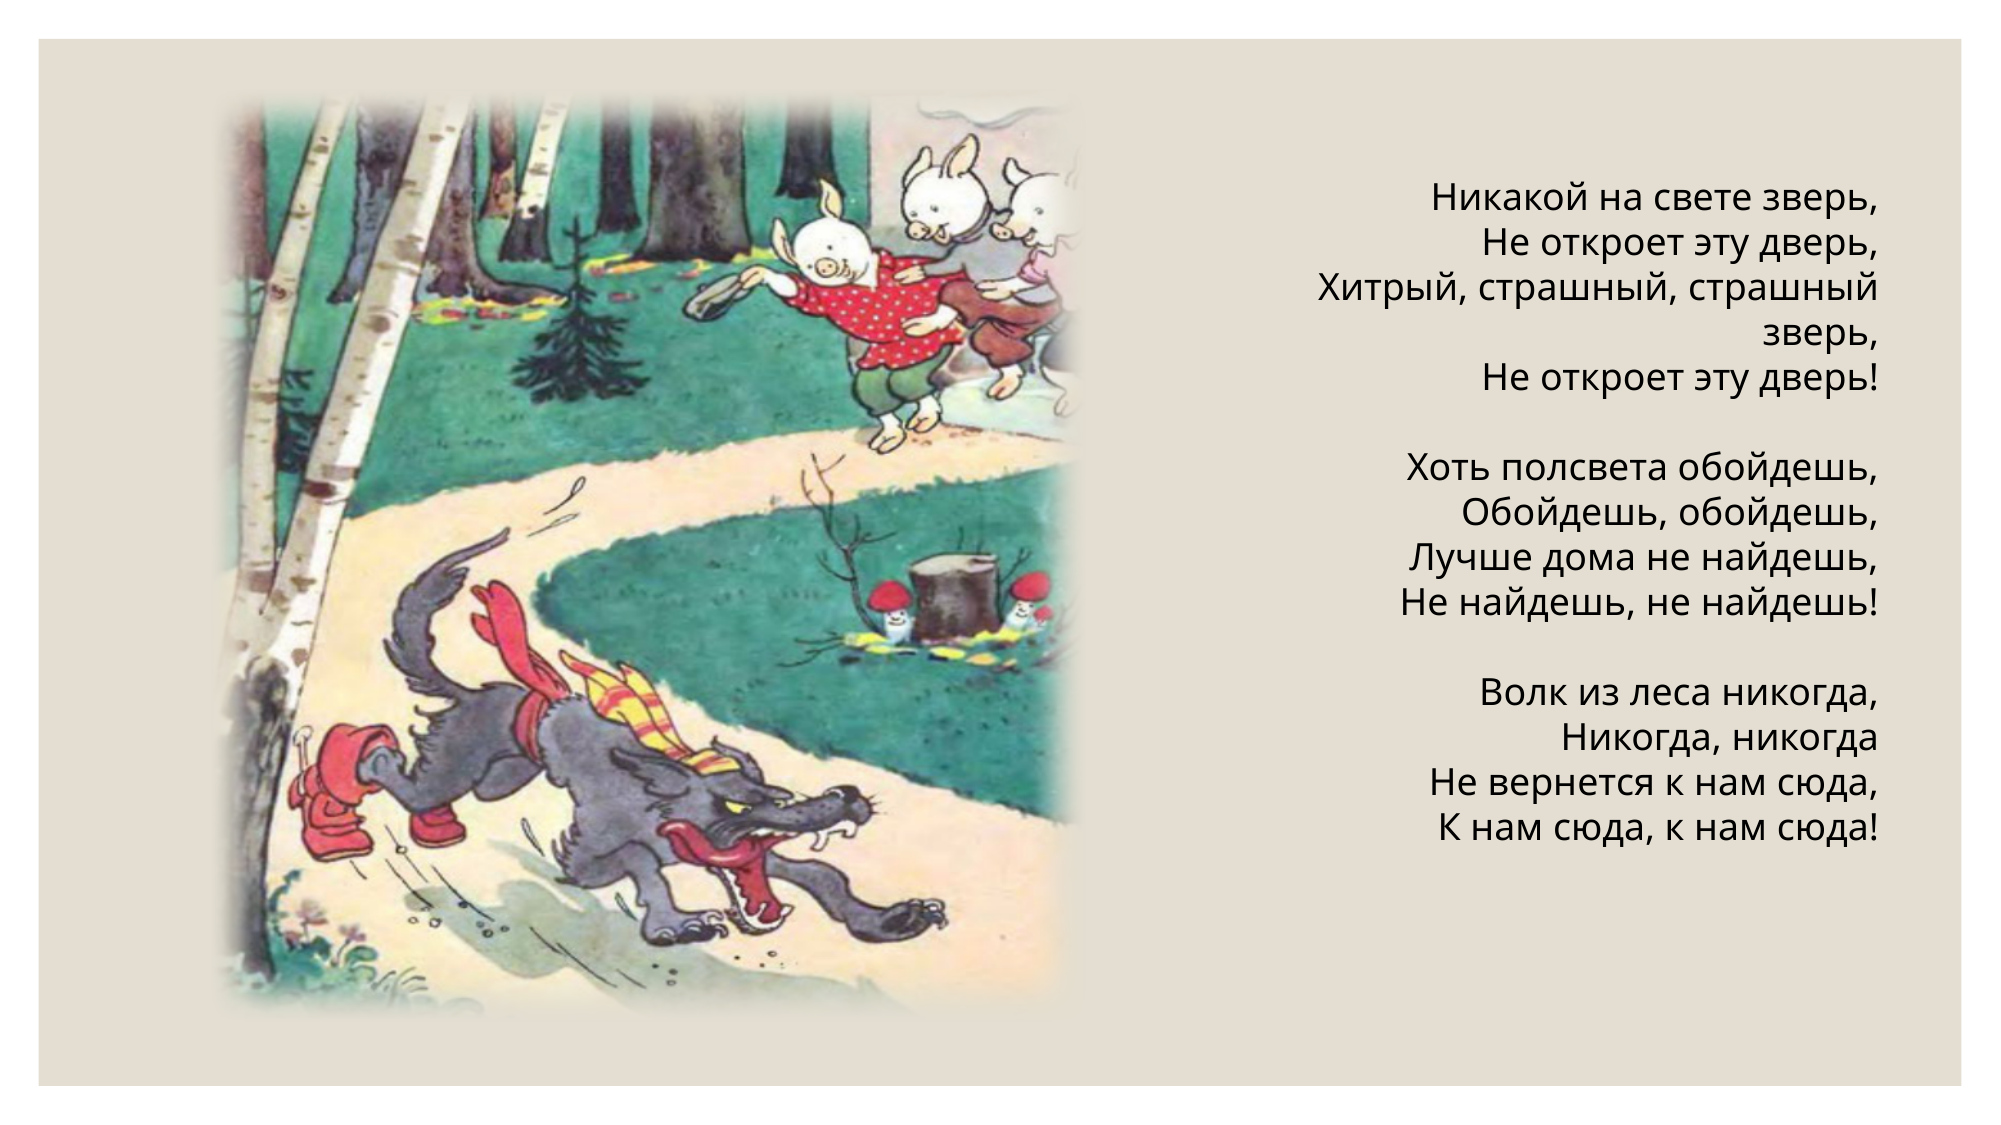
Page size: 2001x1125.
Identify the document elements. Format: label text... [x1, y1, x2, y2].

picture [209, 87, 1088, 1025]
text_box Никакой на свете зверь, Не откроет эту дверь, Хитрый, страшный, страшный зверь, Не откроет эту дверь! Хоть полсвета обойдешь, Обойдешь, обойдешь, Лучше дома не найдешь, Не найдешь, не найдешь! Волк из леса никогда, Никогда, никогда Не вернется к нам сюда, К нам сюда, к нам сюда! [1218, 120, 1894, 856]
